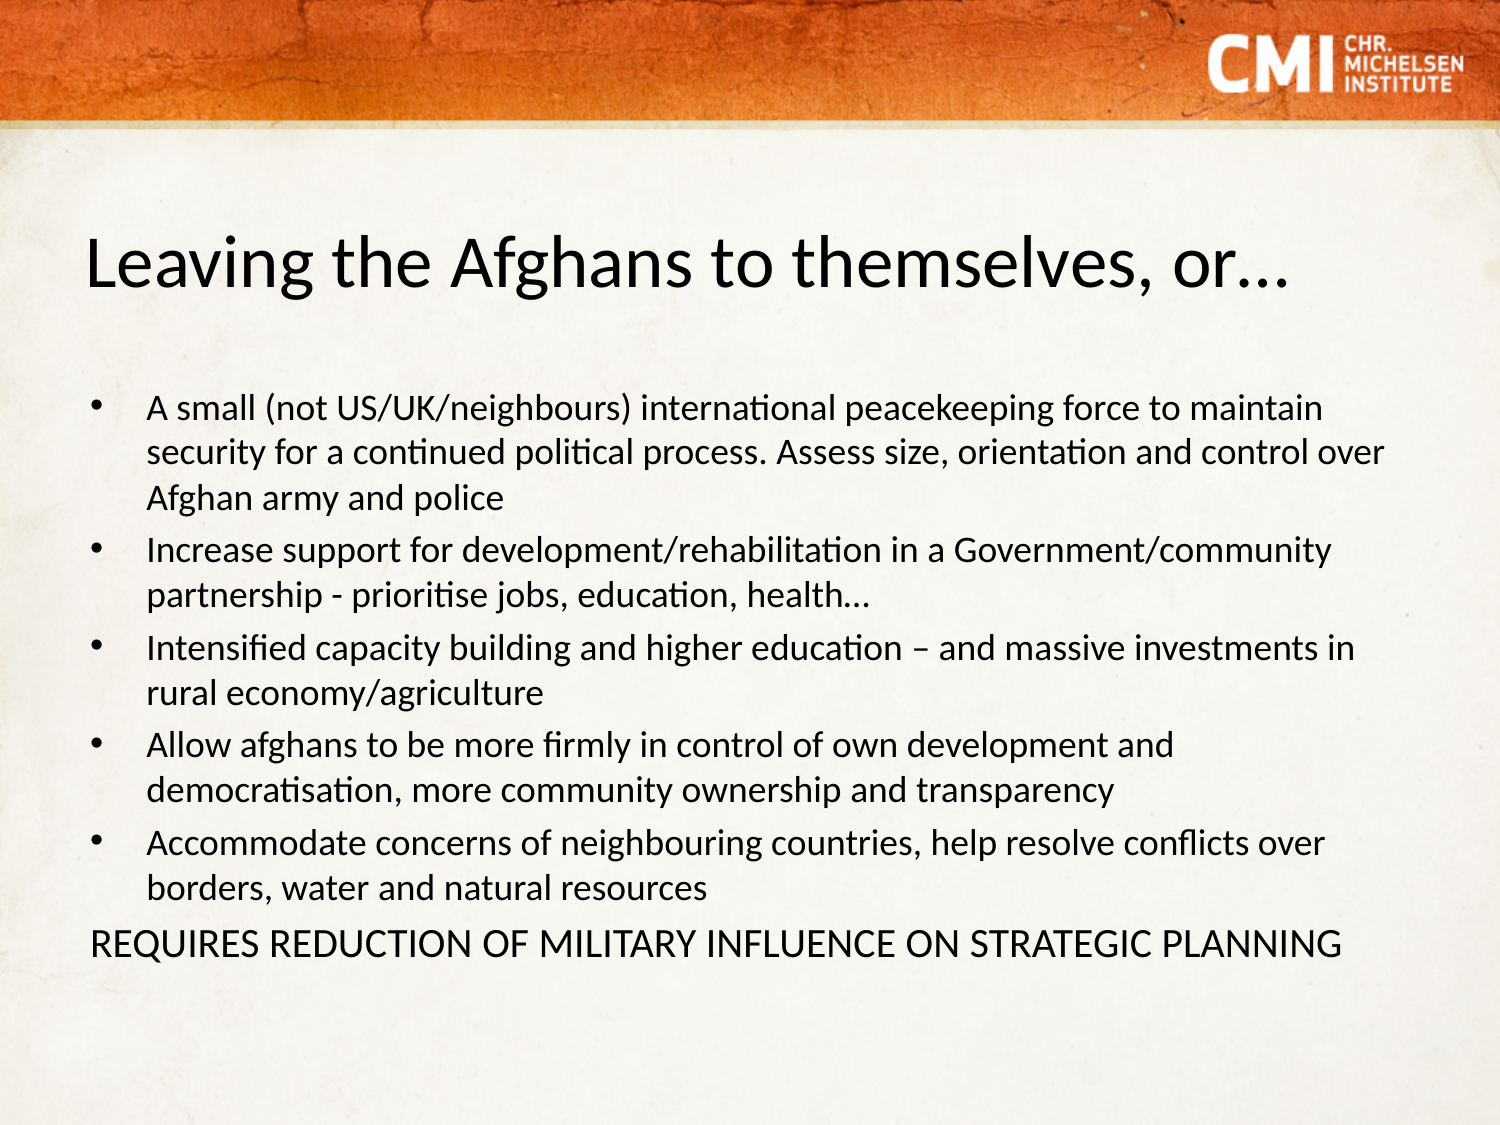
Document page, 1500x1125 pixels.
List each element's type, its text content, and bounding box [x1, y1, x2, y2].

list A small (not US/UK/neighbours) international peacekeeping force to maintain security for a continued political process. Assess size, orientation and control over Afghan army and police Increase support for development/rehabilitation in a Government/community partnership - prioritise jobs, education, health… Intensified capacity building and higher education – and massive investments in rural economy/agriculture Allow afghans to be more firmly in control of own development and democratisation, more community ownership and transparency Accommodate concerns of neighbouring countries, help resolve conflicts over borders, water and natural resources REQUIRES REDUCTION OF MILITARY INFLUENCE ON STRATEGIC PLANNING [74, 374, 1426, 1006]
title Leaving the Afghans to themselves, or… [70, 163, 1421, 352]
picture [0, 0, 1500, 1125]
